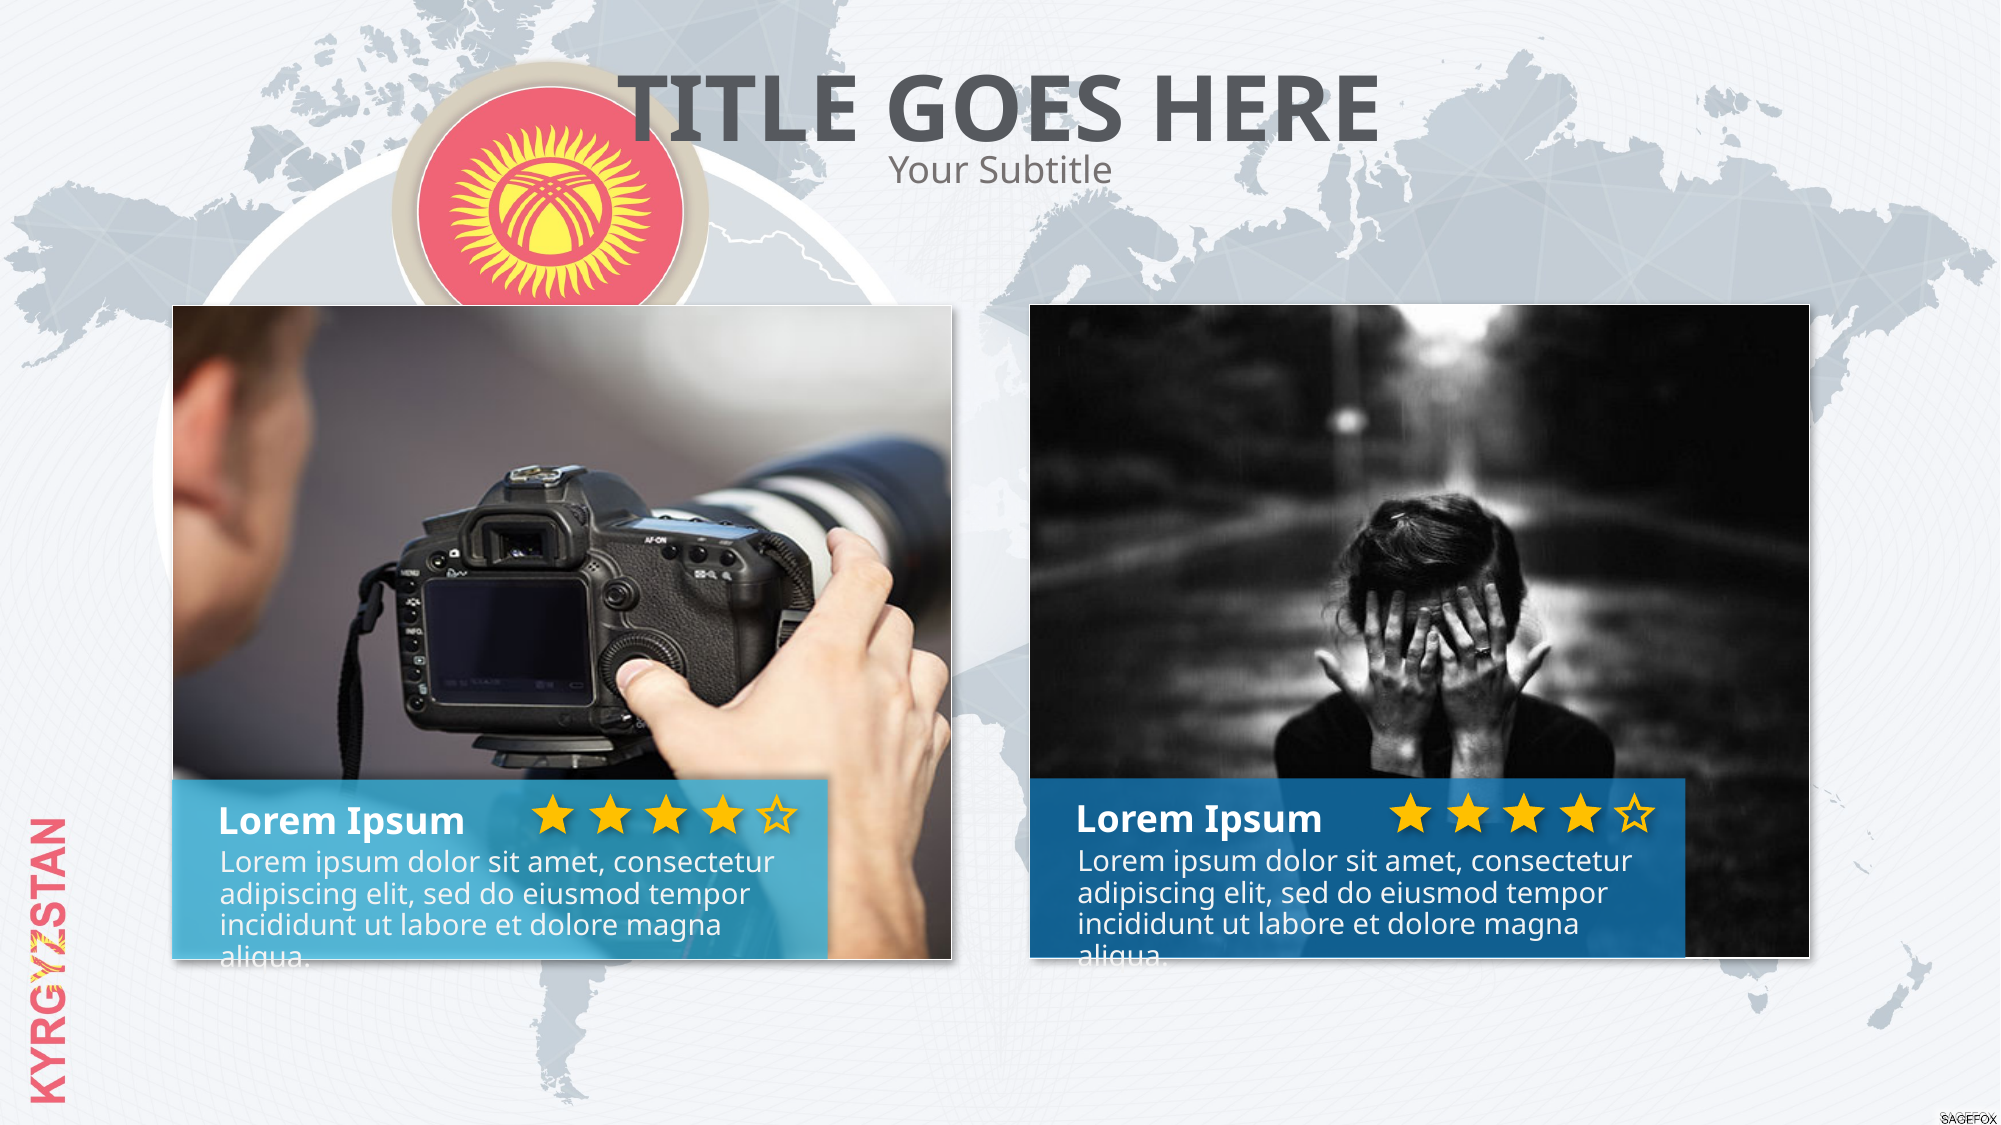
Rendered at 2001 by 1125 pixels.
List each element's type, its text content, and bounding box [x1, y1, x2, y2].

text_box [0, 0, 2000, 1125]
text_box [1502, 792, 1546, 833]
text_box [531, 793, 575, 834]
text_box [1446, 792, 1490, 833]
text_box Lorem ipsum dolor sit amet, consectetur adipiscing elit, sed do eiusmod tempor incididunt ut labore et dolore magna aliqua. [1077, 846, 1640, 952]
text_box Lorem Ipsum [1060, 788, 1361, 848]
text_box [1029, 303, 1811, 959]
text_box [1389, 792, 1432, 833]
text_box [1559, 792, 1602, 833]
text_box [701, 793, 745, 834]
text_box [588, 793, 632, 834]
text_box Lorem ipsum dolor sit amet, consectetur adipiscing elit, sed do eiusmod tempor incididunt ut labore et dolore magna aliqua. [219, 847, 782, 953]
text_box [171, 305, 953, 960]
text_box Lorem Ipsum [202, 789, 503, 849]
text_box [755, 793, 799, 834]
text_box [1029, 777, 1687, 959]
text_box [171, 779, 829, 960]
text_box [1613, 792, 1656, 833]
picture [1938, 1114, 1999, 1125]
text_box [548, 42, 1452, 199]
text_box [644, 793, 688, 834]
